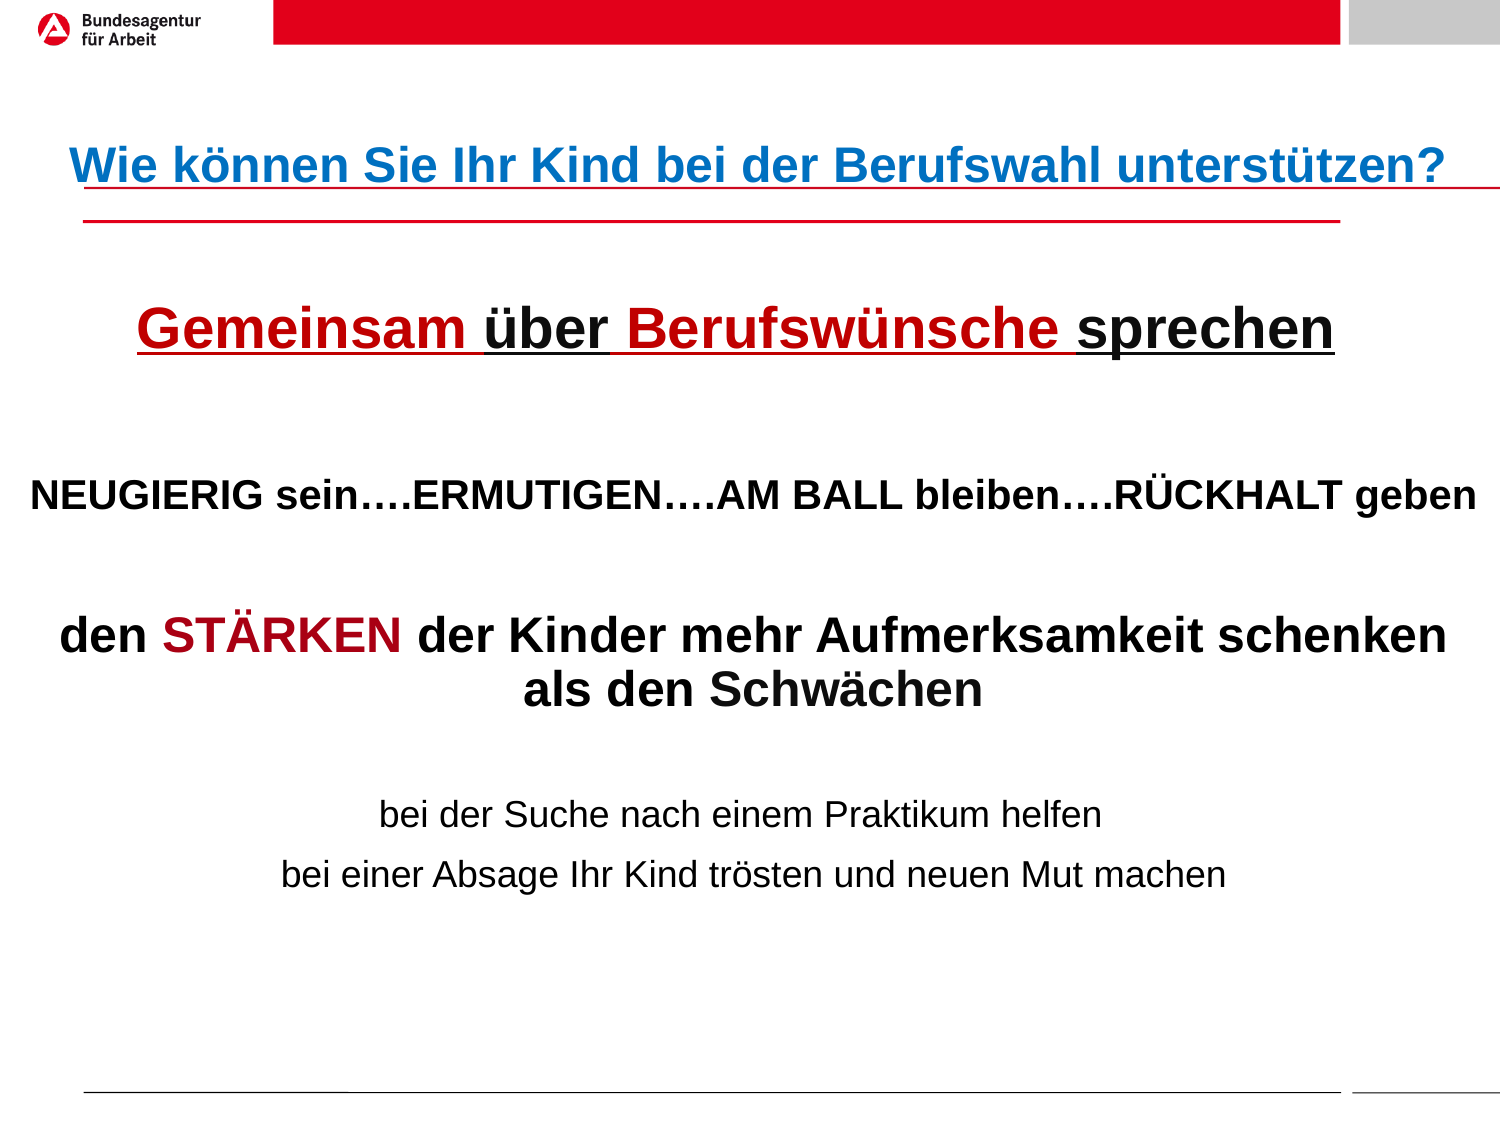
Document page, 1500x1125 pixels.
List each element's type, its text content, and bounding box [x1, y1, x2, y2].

footer [446, 1080, 1371, 1122]
text_box Gemeinsam über Berufswünsche sprechen NEUGIERIG sein….ERMUTIGEN….AM BALL bleiben….RÜCKHALT geben den STÄRKEN der Kinder mehr Aufmerksamkeit schenken als den Schwächen bei der Suche nach einem Praktikum helfen bei einer Absage Ihr Kind trösten und neuen Mut machen [0, 220, 1500, 903]
picture [37, 12, 201, 46]
title Wie können Sie Ihr Kind bei der Berufswahl unterstützen? [69, 32, 1471, 153]
